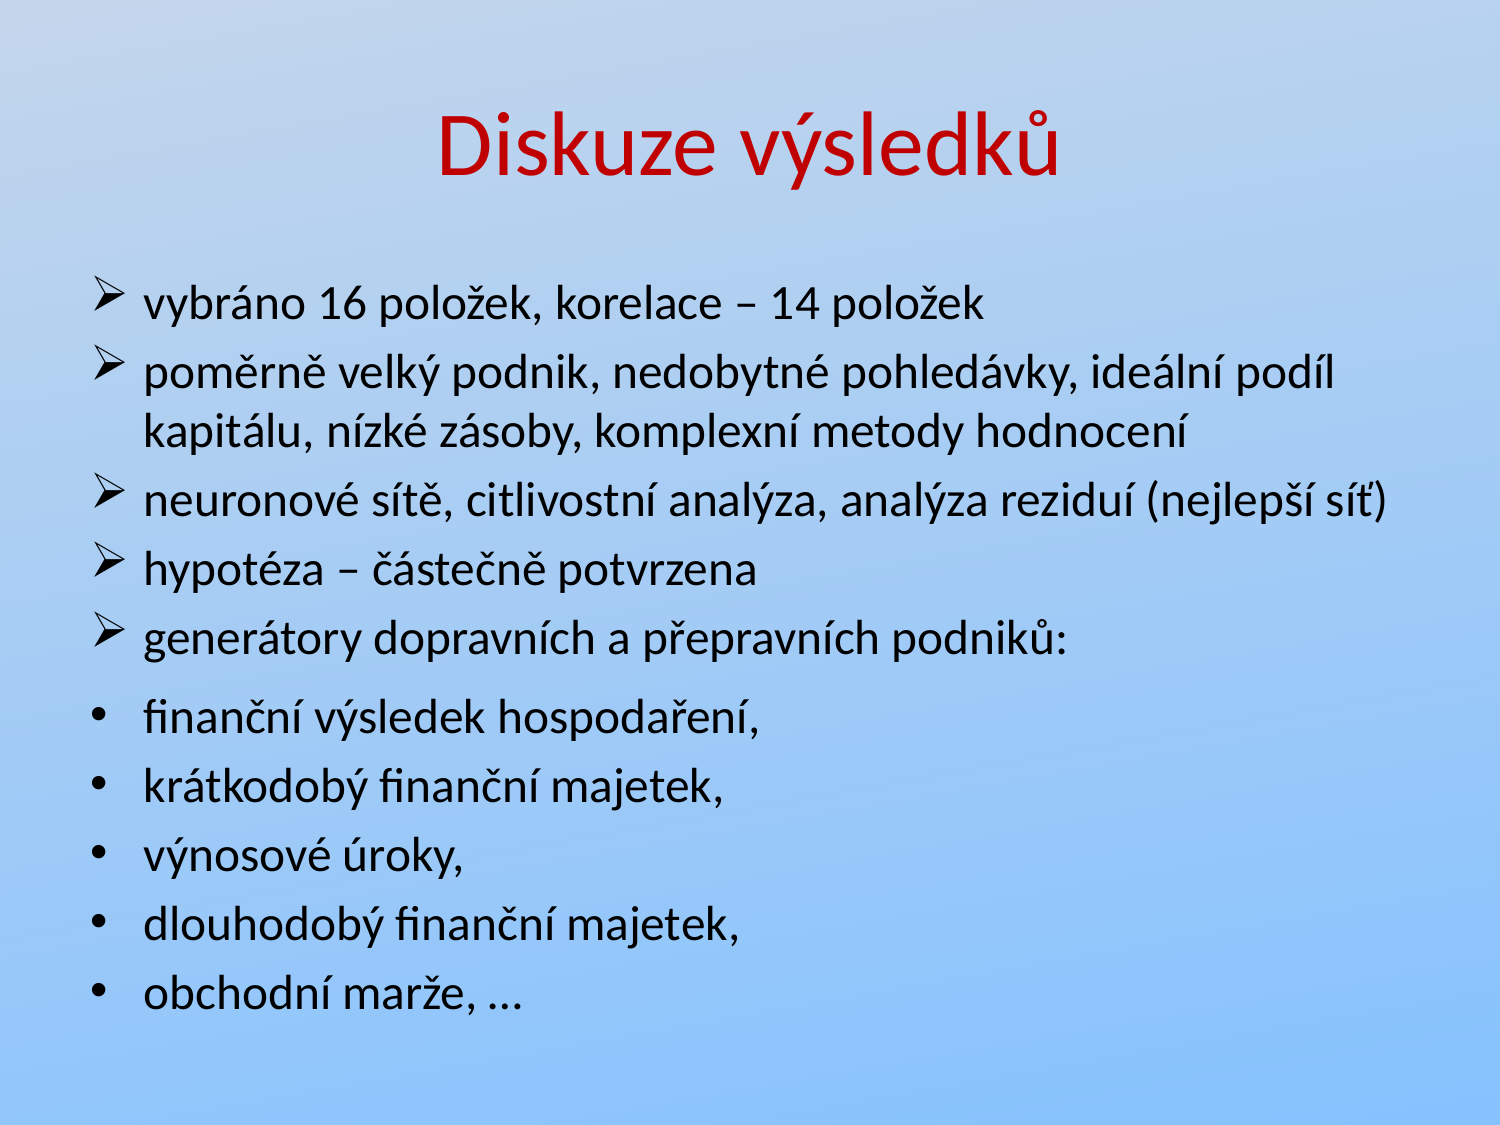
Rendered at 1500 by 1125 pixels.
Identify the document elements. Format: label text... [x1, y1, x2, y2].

list vybráno 16 položek, korelace – 14 položek poměrně velký podnik, nedobytné pohledávky, ideální podíl kapitálu, nízké zásoby, komplexní metody hodnocení neuronové sítě, citlivostní analýza, analýza reziduí (nejlepší síť) hypotéza – částečně potvrzena generátory dopravních a přepravních podniků: finanční výsledek hospodaření, krátkodobý finanční majetek, výnosové úroky, dlouhodobý finanční majetek, obchodní marže, … [75, 262, 1425, 1083]
title Diskuze výsledků [75, 45, 1425, 233]
